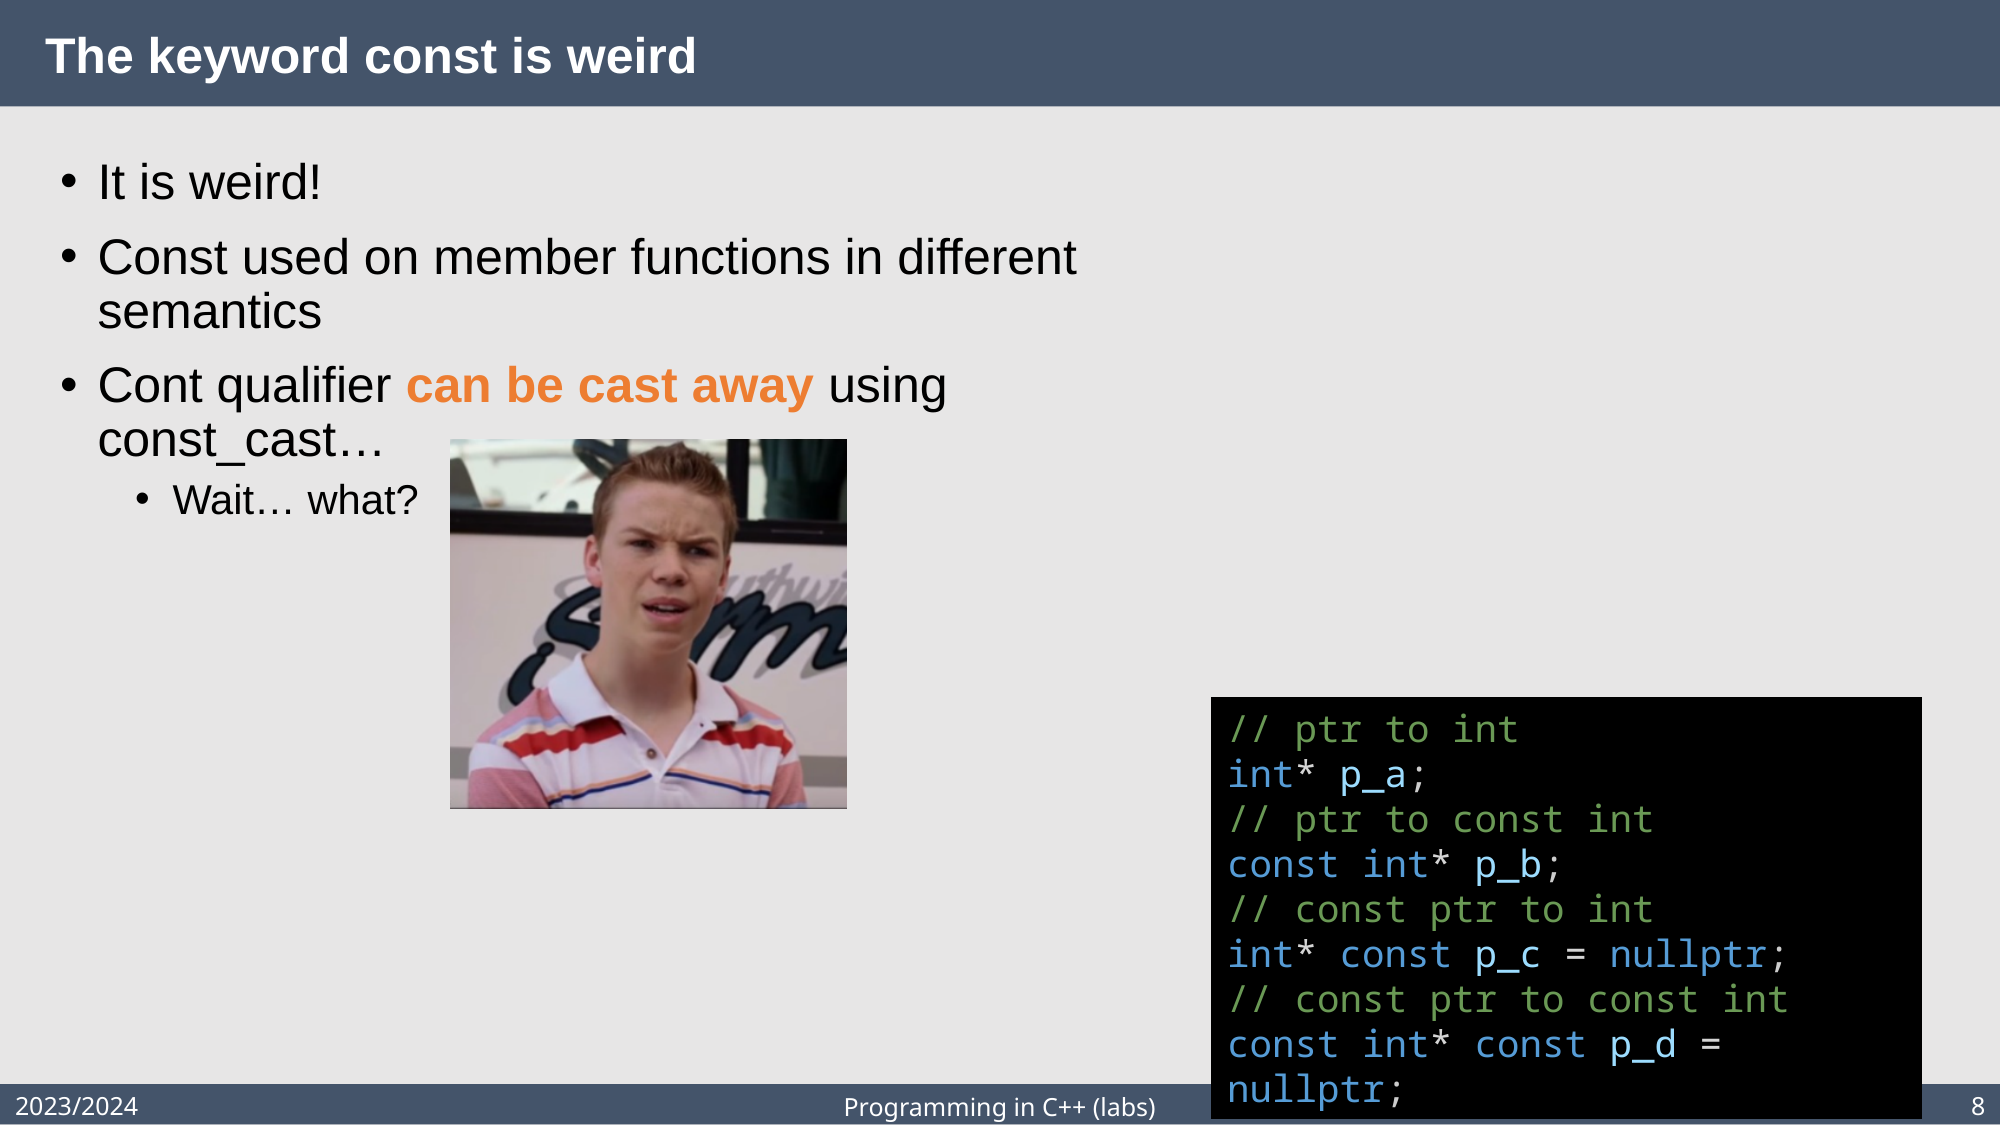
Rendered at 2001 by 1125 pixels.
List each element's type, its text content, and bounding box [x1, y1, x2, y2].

list It is weird! Const used on member functions in different semantics Cont qualifier can be cast away using const_cast… Wait… what? [45, 148, 1108, 1041]
title The keyword const is weird [0, 0, 2000, 107]
text_box 2023/2024 [0, 1082, 450, 1124]
picture [449, 439, 847, 809]
text_box Programming in C++ (labs) [662, 1084, 1338, 1125]
text_box 8 [1550, 1082, 2000, 1124]
text_box // ptr to int int* p_a; // ptr to const int const int* p_b; // const ptr to int int* const p_c = nullptr; // const ptr to const int const int* const p_d = nullptr; [1212, 697, 1922, 1118]
